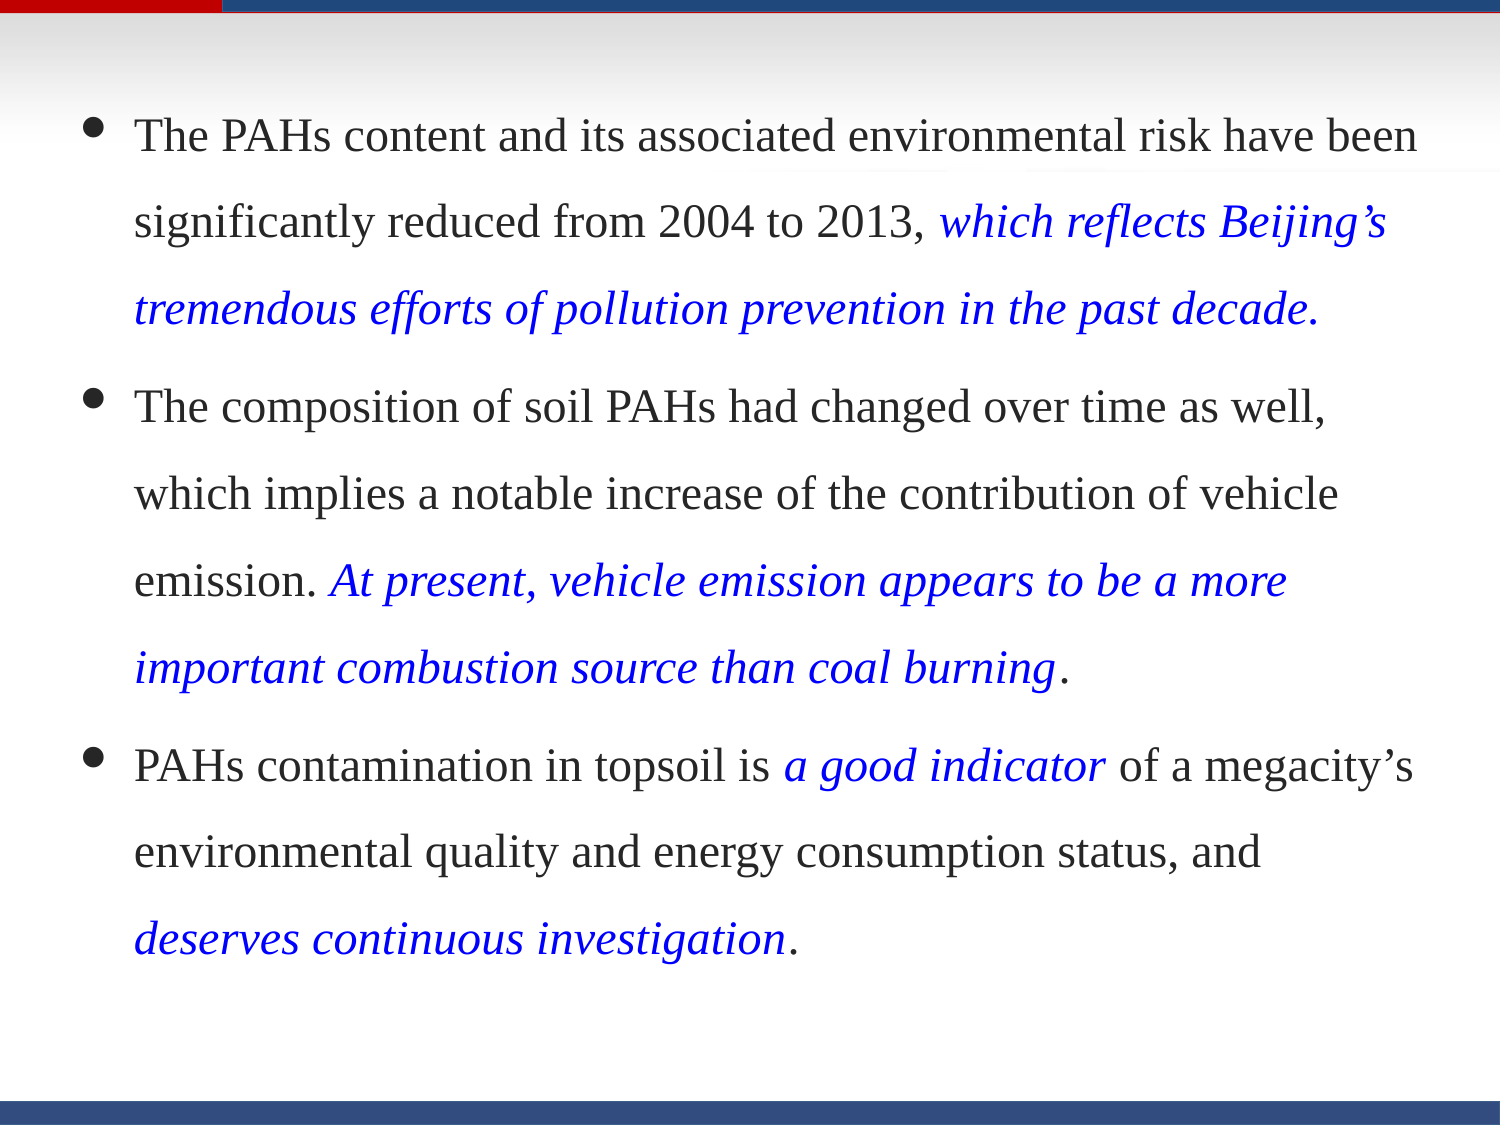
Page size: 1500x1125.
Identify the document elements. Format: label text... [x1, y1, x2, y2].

picture [0, 14, 1500, 172]
list The PAHs content and its associated environmental risk have been significantly reduced from 2004 to 2013, which reflects Beijing’s tremendous efforts of pollution prevention in the past decade. The composition of soil PAHs had changed over time as well, which implies a notable increase of the contribution of vehicle emission. At present, vehicle emission appears to be a more important combustion source than coal burning. PAHs contamination in topsoil is a good indicator of a megacity’s environmental quality and energy consumption status, and deserves continuous investigation. [64, 66, 1449, 1059]
